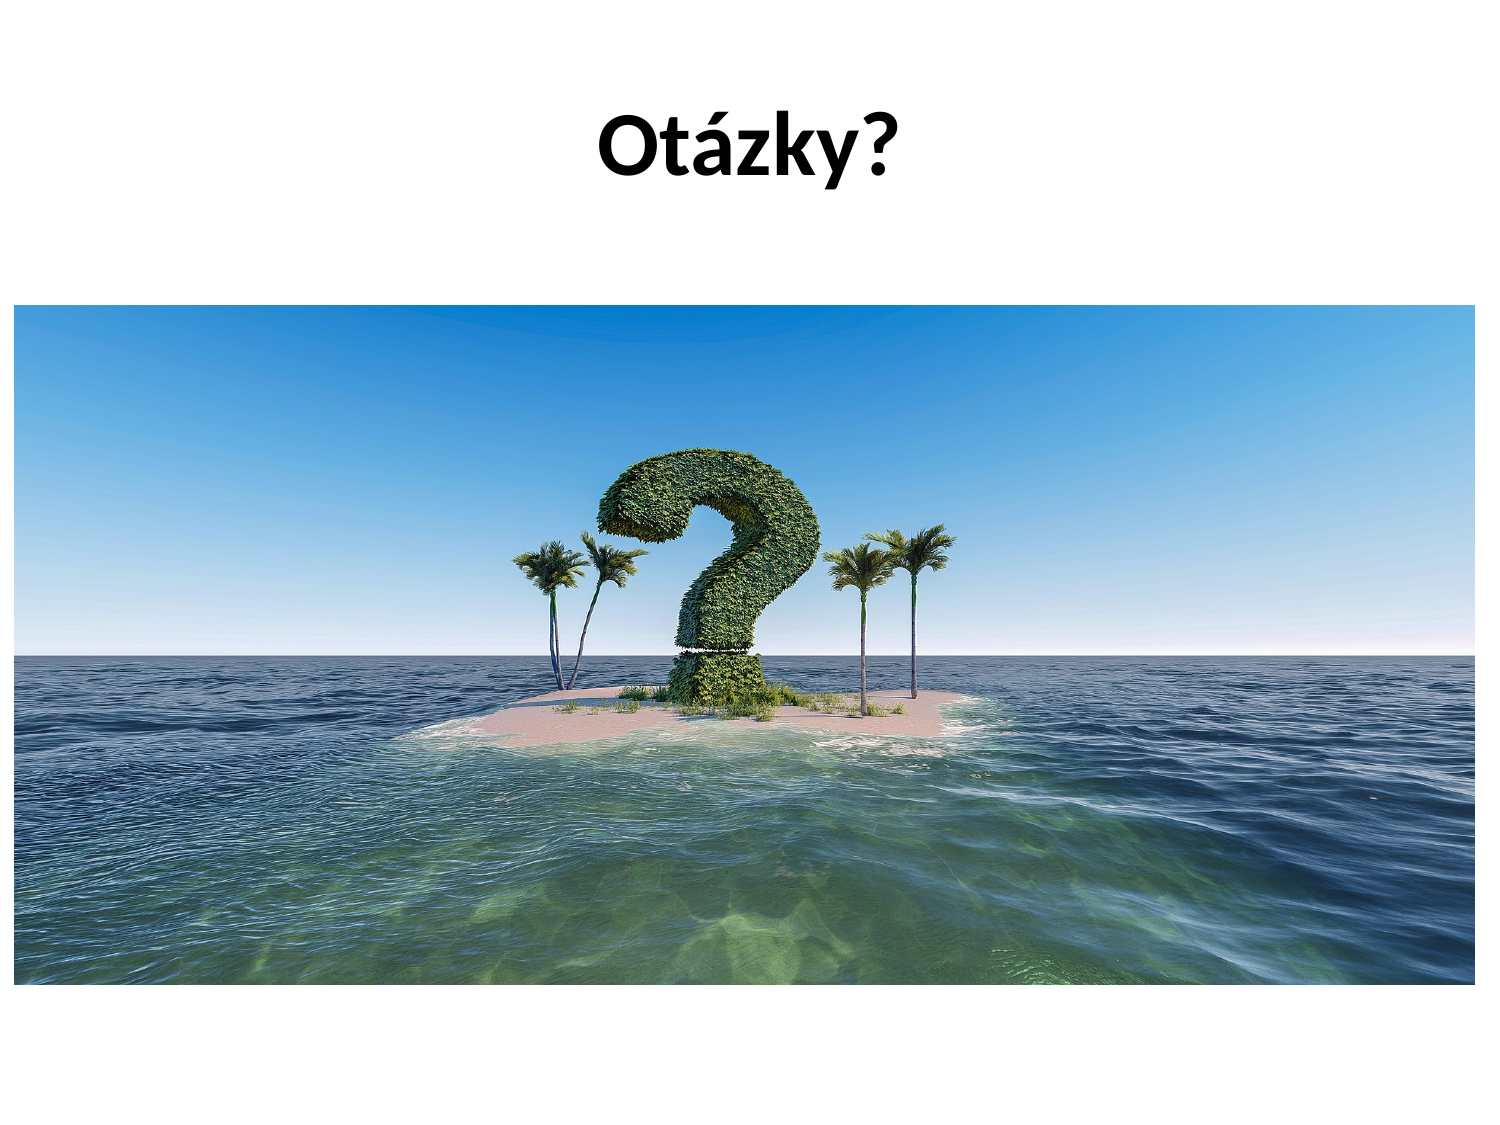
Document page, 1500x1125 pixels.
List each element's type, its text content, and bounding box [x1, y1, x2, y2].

title Otázky? [75, 45, 1425, 233]
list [14, 305, 1476, 985]
